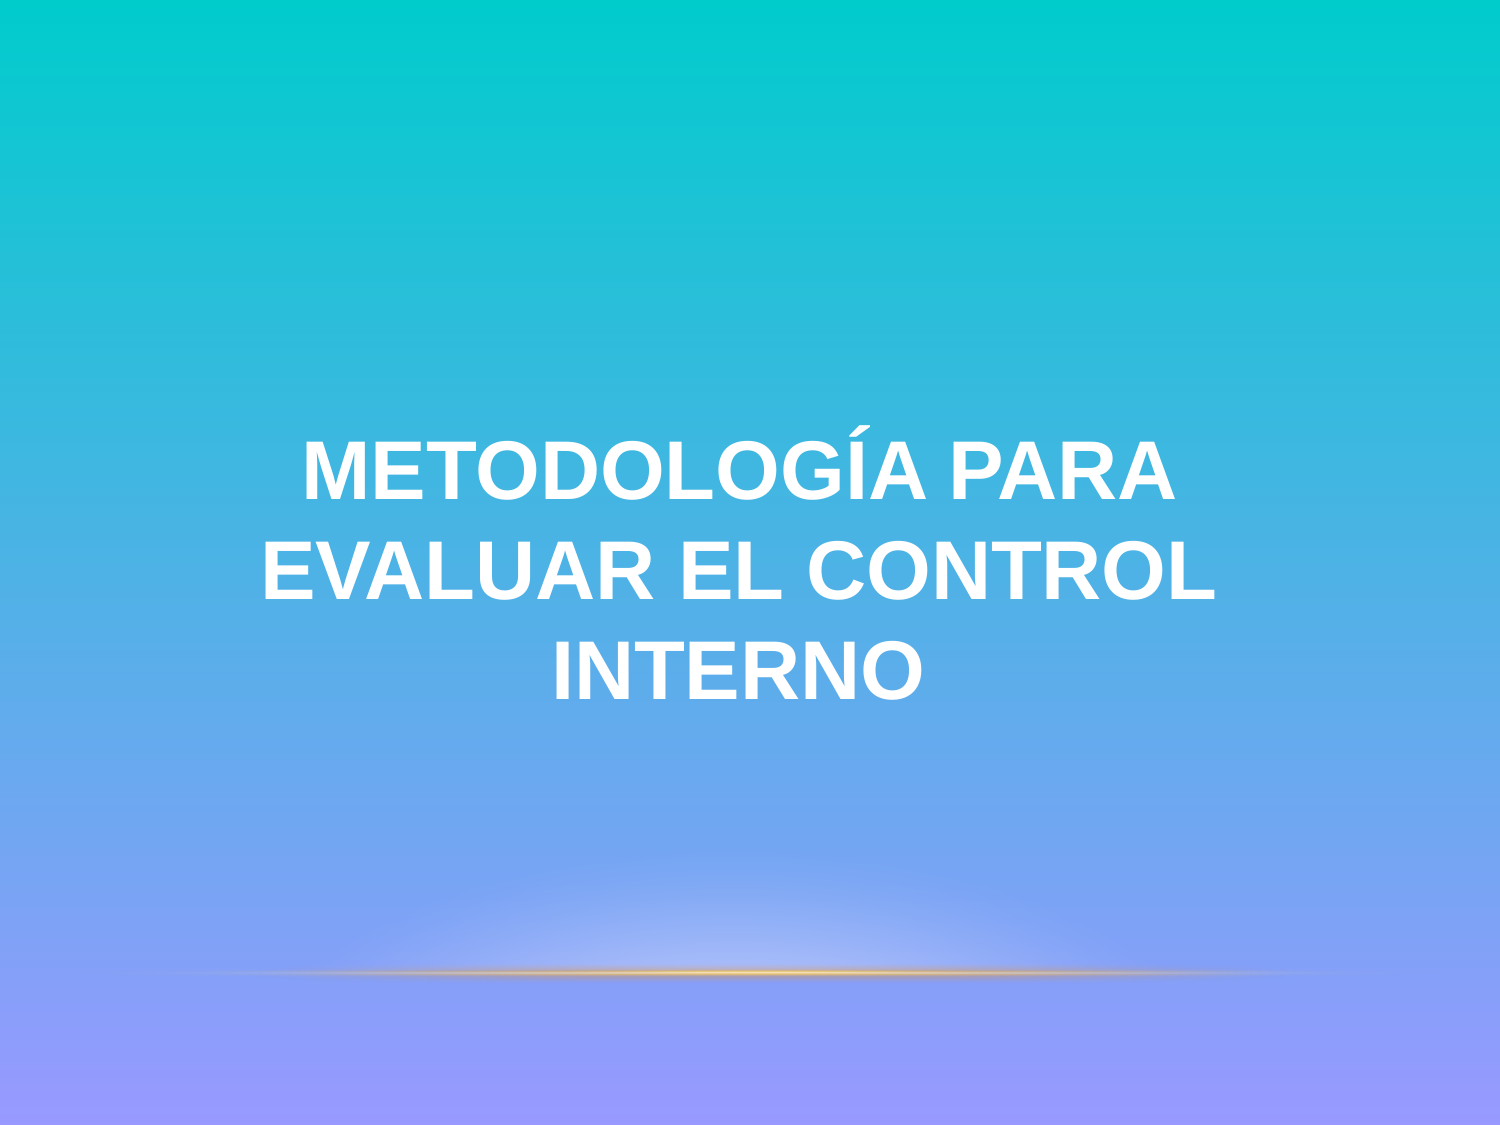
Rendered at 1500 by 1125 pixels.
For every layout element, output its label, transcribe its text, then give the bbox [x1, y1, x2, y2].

picture [0, 0, 1500, 1125]
text_box METODOLOGÍA PARA EVALUAR EL CONTROL INTERNO [230, 408, 1247, 724]
